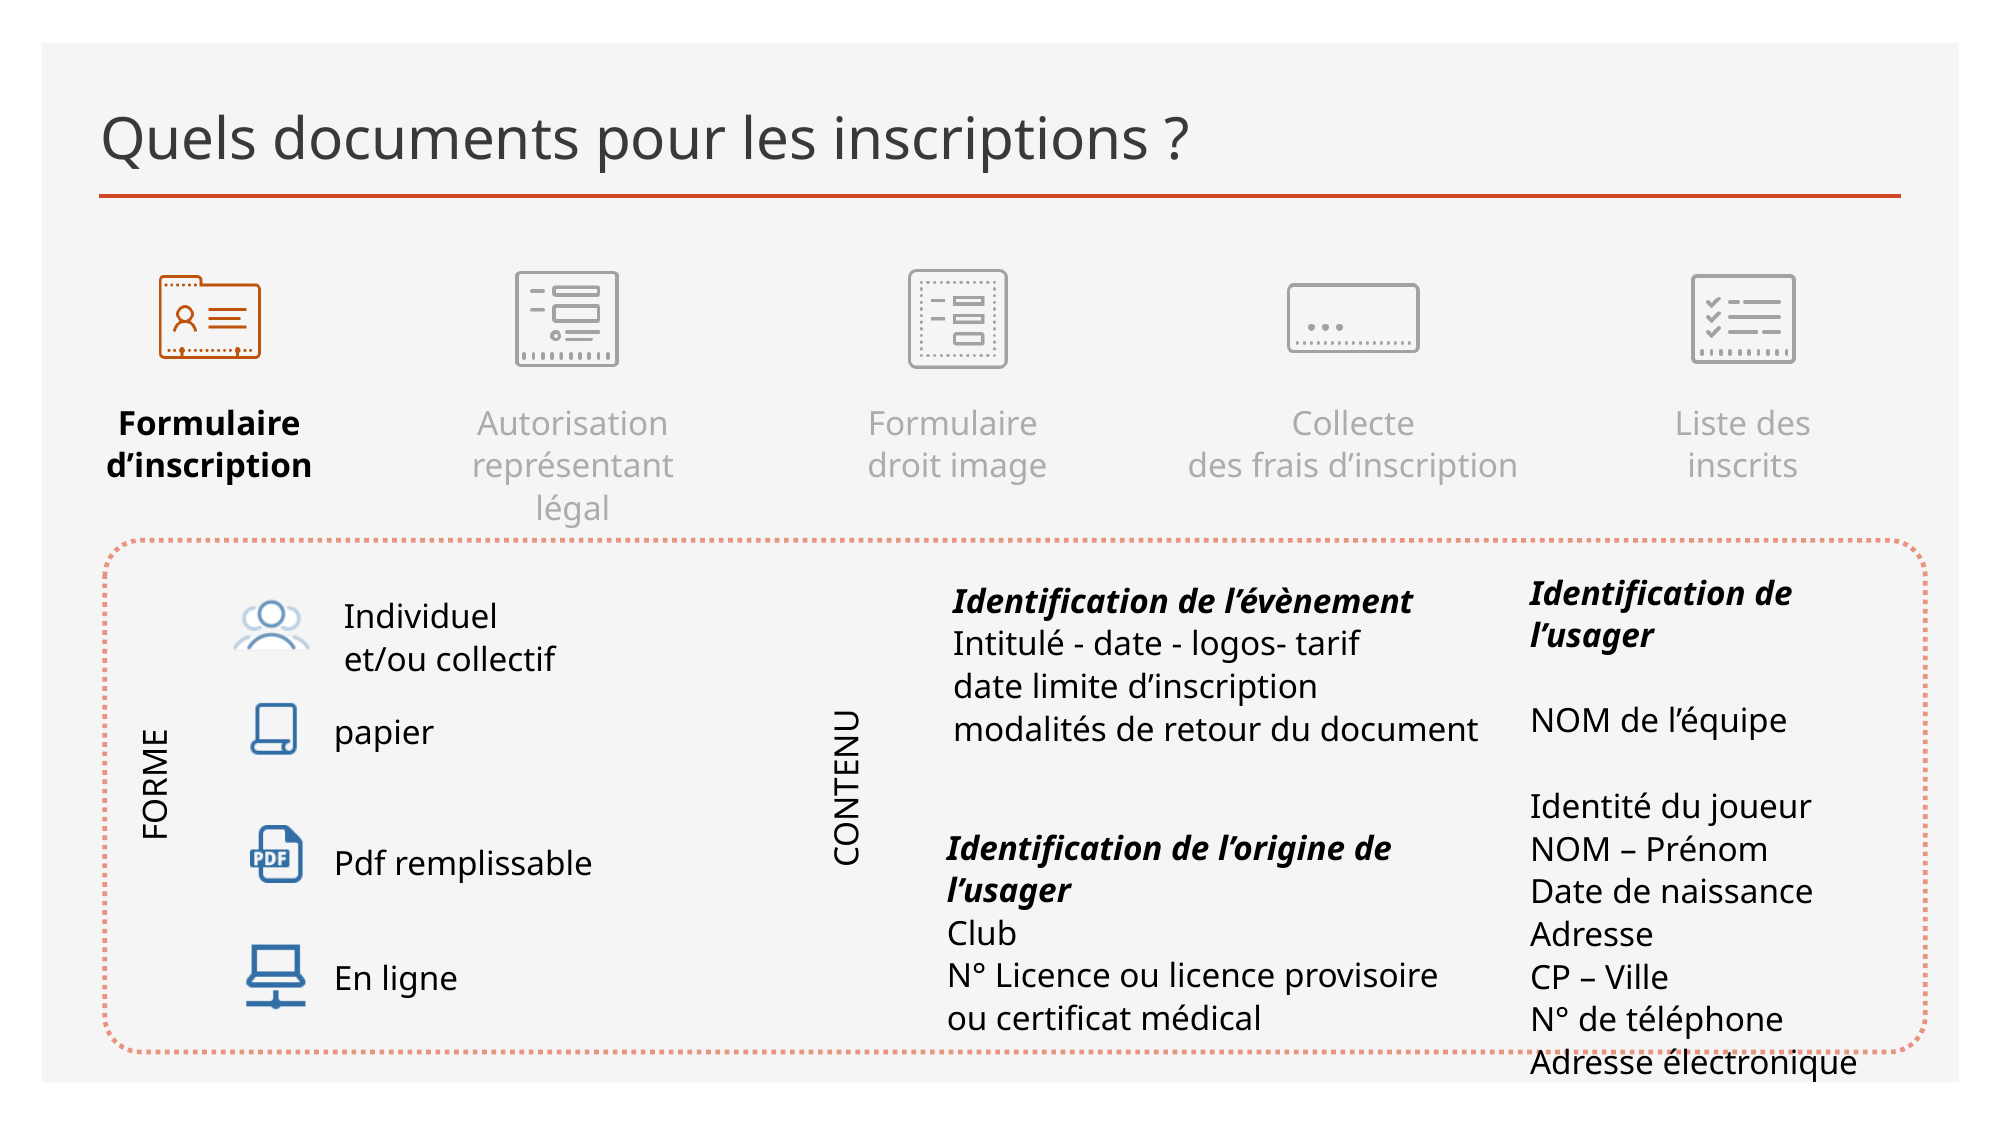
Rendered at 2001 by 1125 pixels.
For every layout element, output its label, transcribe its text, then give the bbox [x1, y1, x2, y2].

picture [891, 252, 1024, 385]
picture [233, 934, 319, 1020]
text_box Collecte des frais d’inscription [1169, 391, 1538, 492]
picture [507, 259, 626, 378]
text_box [60, 260, 359, 492]
text_box Liste des inscrits [1621, 391, 1865, 492]
picture [1283, 248, 1423, 388]
text_box papier [318, 701, 516, 753]
text_box Identification de l’origine de l’usager Club N° Licence ou licence provisoire ou certificat médical [932, 816, 1483, 1045]
picture [250, 825, 307, 883]
picture [244, 698, 306, 760]
picture [233, 584, 310, 662]
text_box En ligne [318, 946, 612, 1033]
text_box FORME [123, 675, 209, 894]
picture [1683, 258, 1803, 378]
title Quels documents pour les inscriptions ? [85, 73, 1214, 179]
text_box Pdf remplissable [318, 832, 612, 918]
text_box [103, 539, 1927, 1054]
text_box Identification de l’évènement Intitulé - date - logos- tarif date limite d’inscription modalités de retour du document [938, 569, 1515, 936]
text_box Identification de l’usager NOM de l’équipe Identité du joueur NOM – Prénom Date de naissance Adresse CP – Ville N° de téléphone Adresse électronique [1515, 561, 1909, 1089]
text_box Autorisation représentant légal [415, 391, 731, 492]
text_box Formulaire droit image [815, 391, 1099, 492]
text_box CONTENU [814, 540, 901, 1038]
text_box Individuel et/ou collectif [328, 584, 577, 653]
